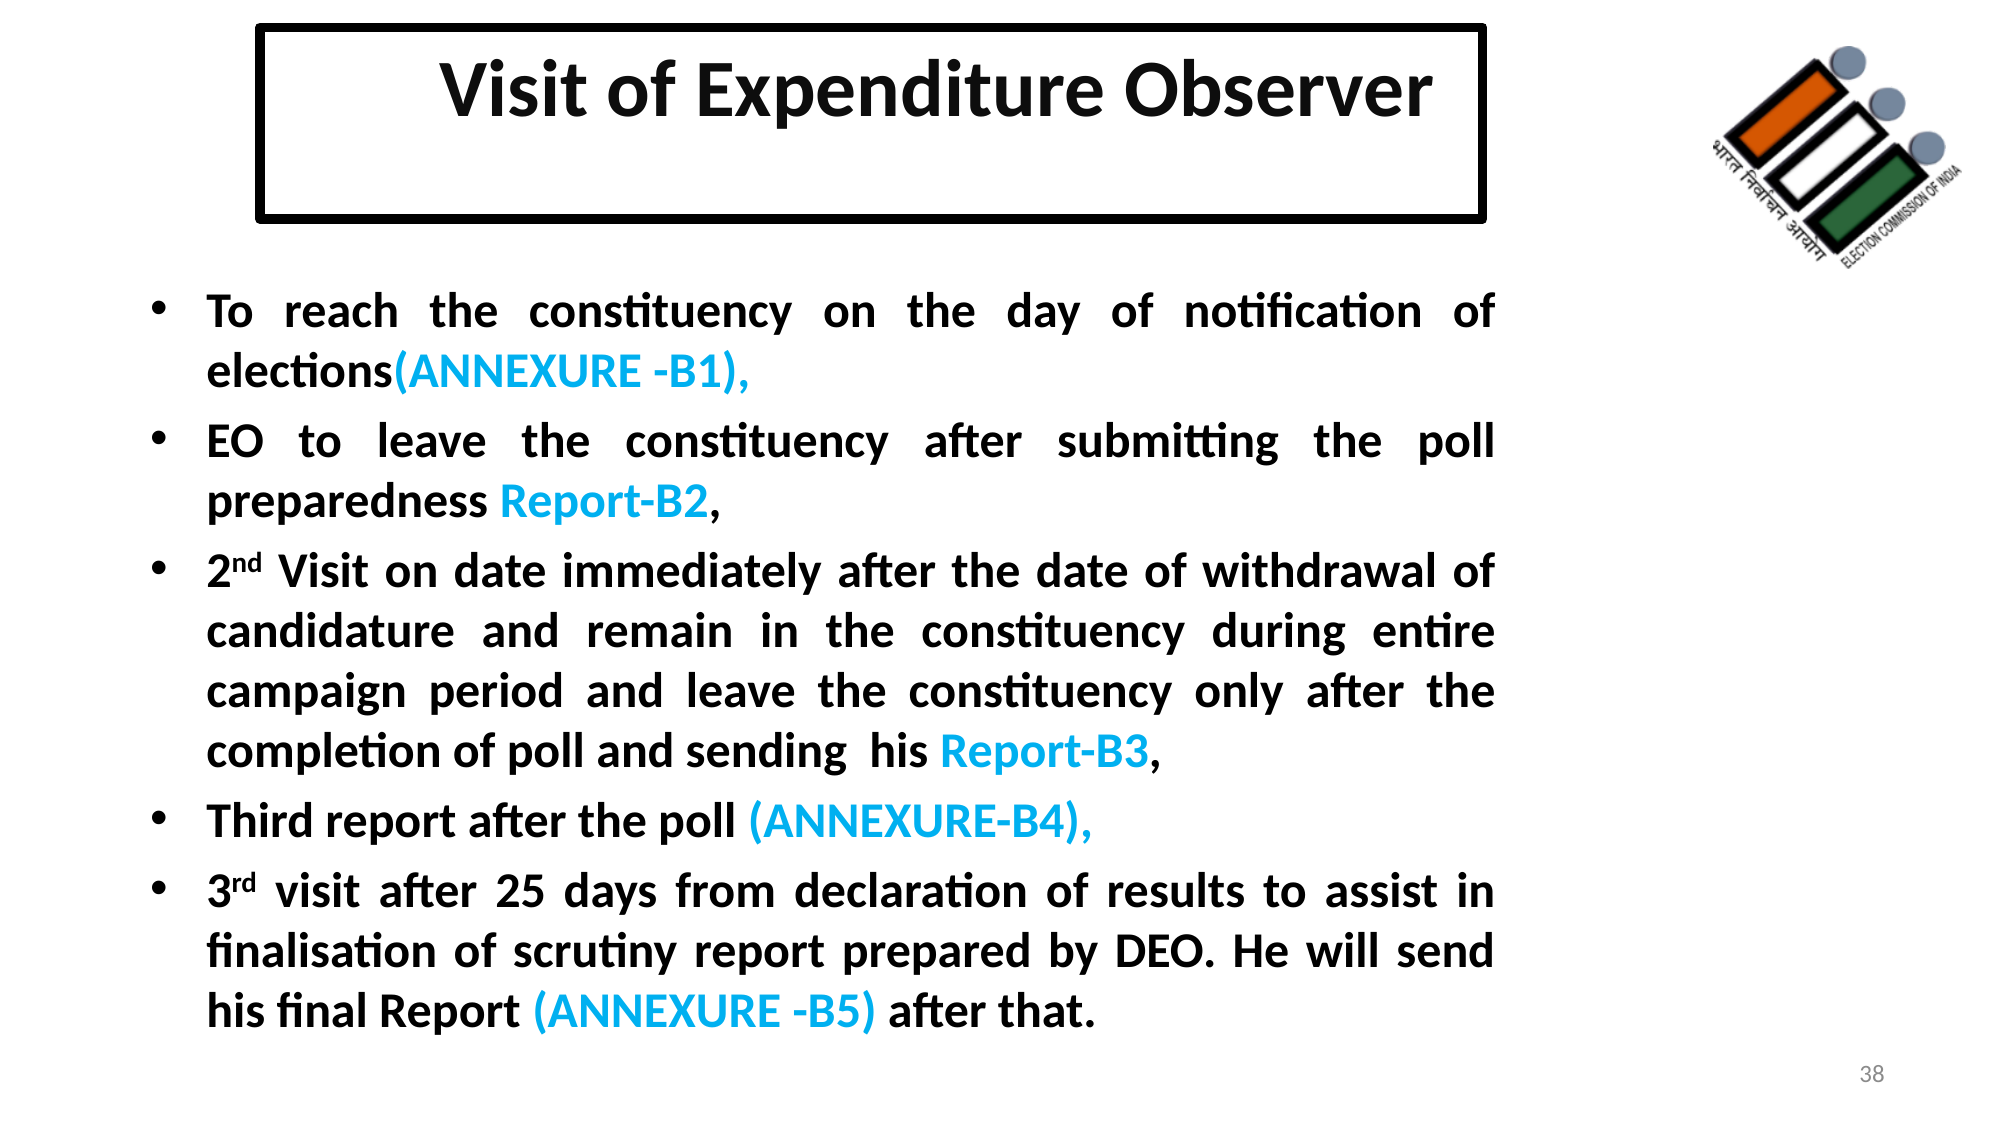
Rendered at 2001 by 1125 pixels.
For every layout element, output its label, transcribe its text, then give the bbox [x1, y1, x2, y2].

title Visit of Expenditure Observer [259, 27, 1483, 220]
picture [1712, 46, 1962, 269]
slide_number 38 [1433, 1042, 1900, 1103]
list To reach the constituency on the day of notification of elections(ANNEXURE -B1), EO to leave the constituency after submitting the poll preparedness Report-B2, 2nd Visit on date immediately after the date of withdrawal of candidature and remain in the constituency during entire campaign period and leave the constituency only after the completion of poll and sending his Report-B3, Third report after the poll (ANNEXURE-B4), 3rd visit after 25 days from declaration of results to assist in finalisation of scrutiny report prepared by DEO. He will send his final Report (ANNEXURE -B5) after that. [135, 270, 1512, 1100]
